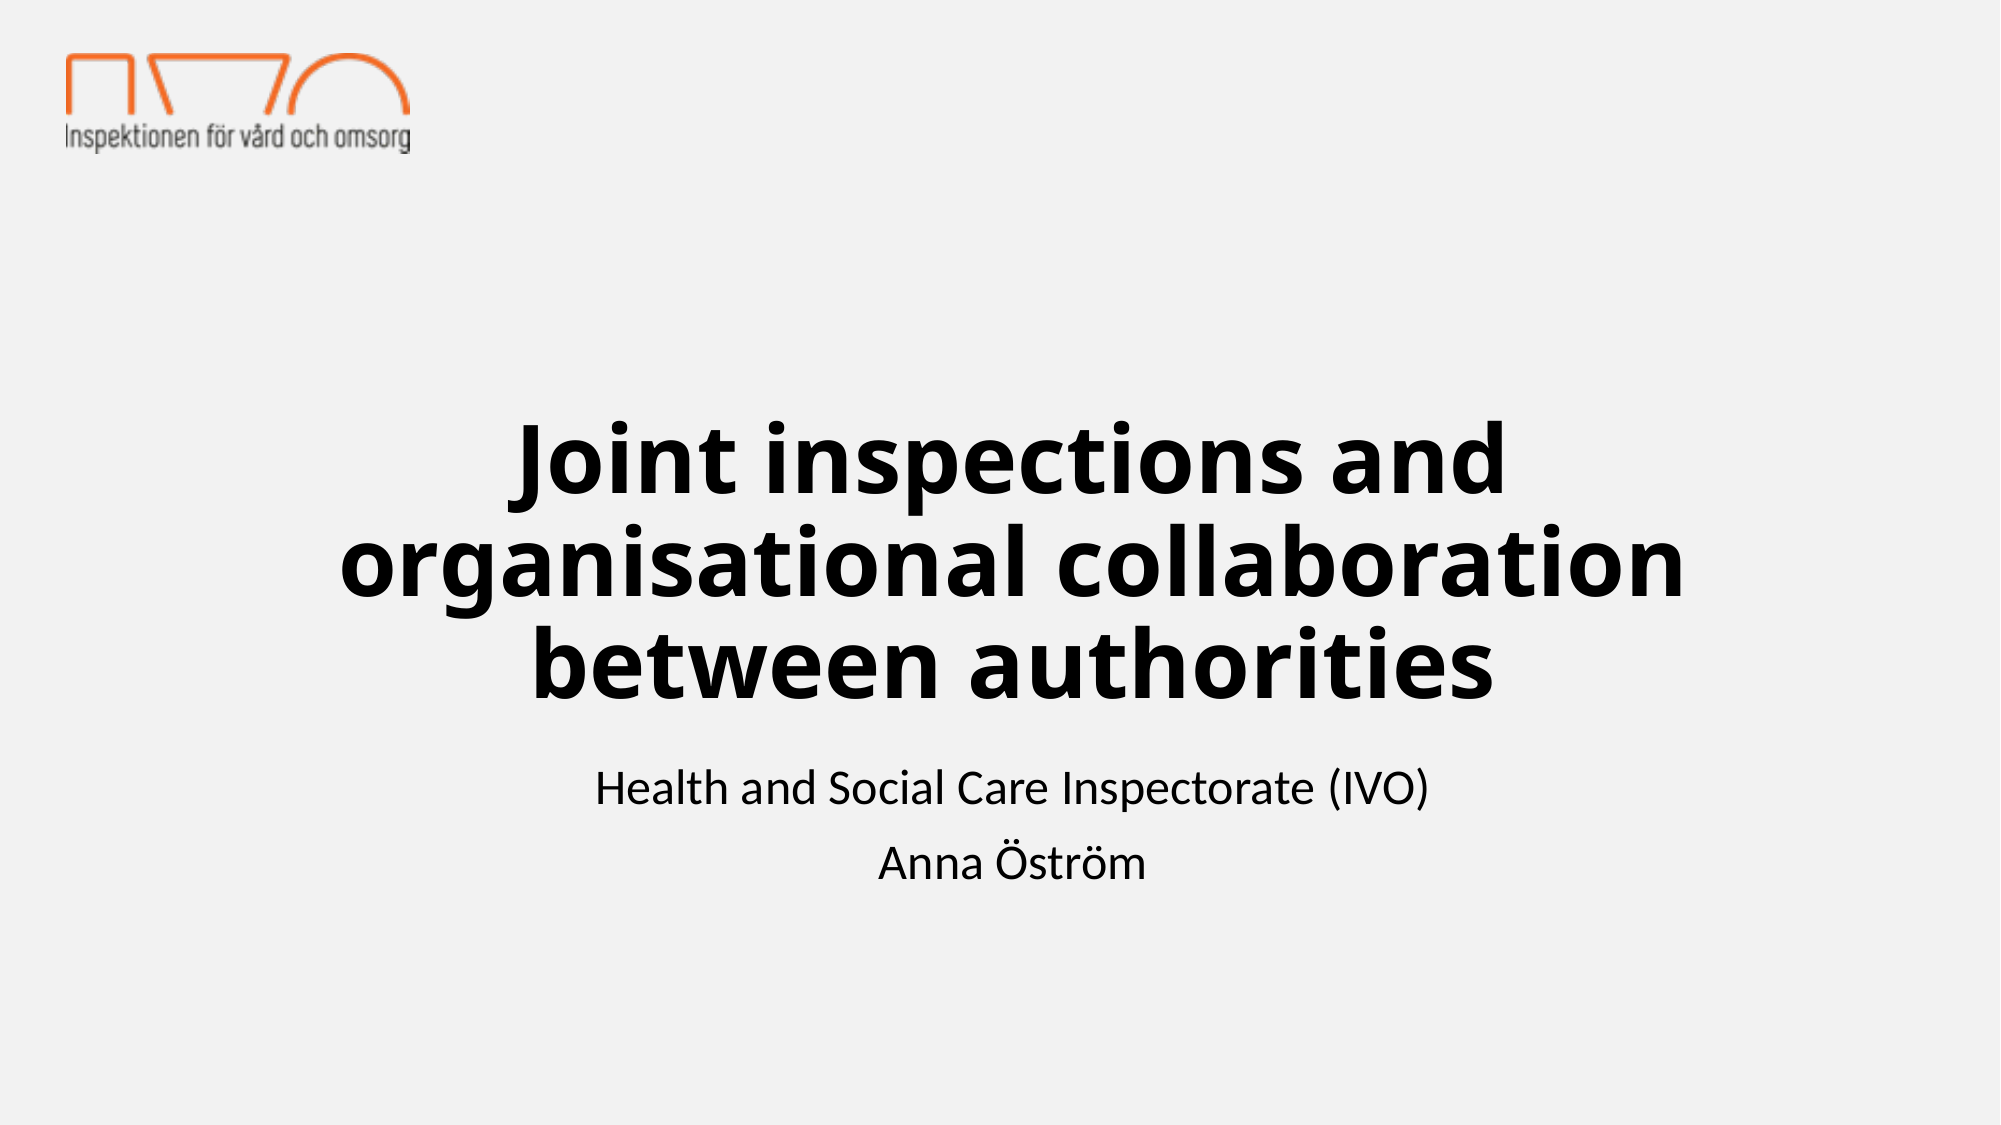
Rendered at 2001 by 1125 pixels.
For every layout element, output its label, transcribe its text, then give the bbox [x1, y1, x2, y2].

subtitle Health and Social Care Inspectorate (IVO) Anna Öström [263, 754, 1764, 1026]
title Joint inspections and organisational collaboration between authorities [263, 335, 1764, 727]
picture [66, 53, 410, 154]
